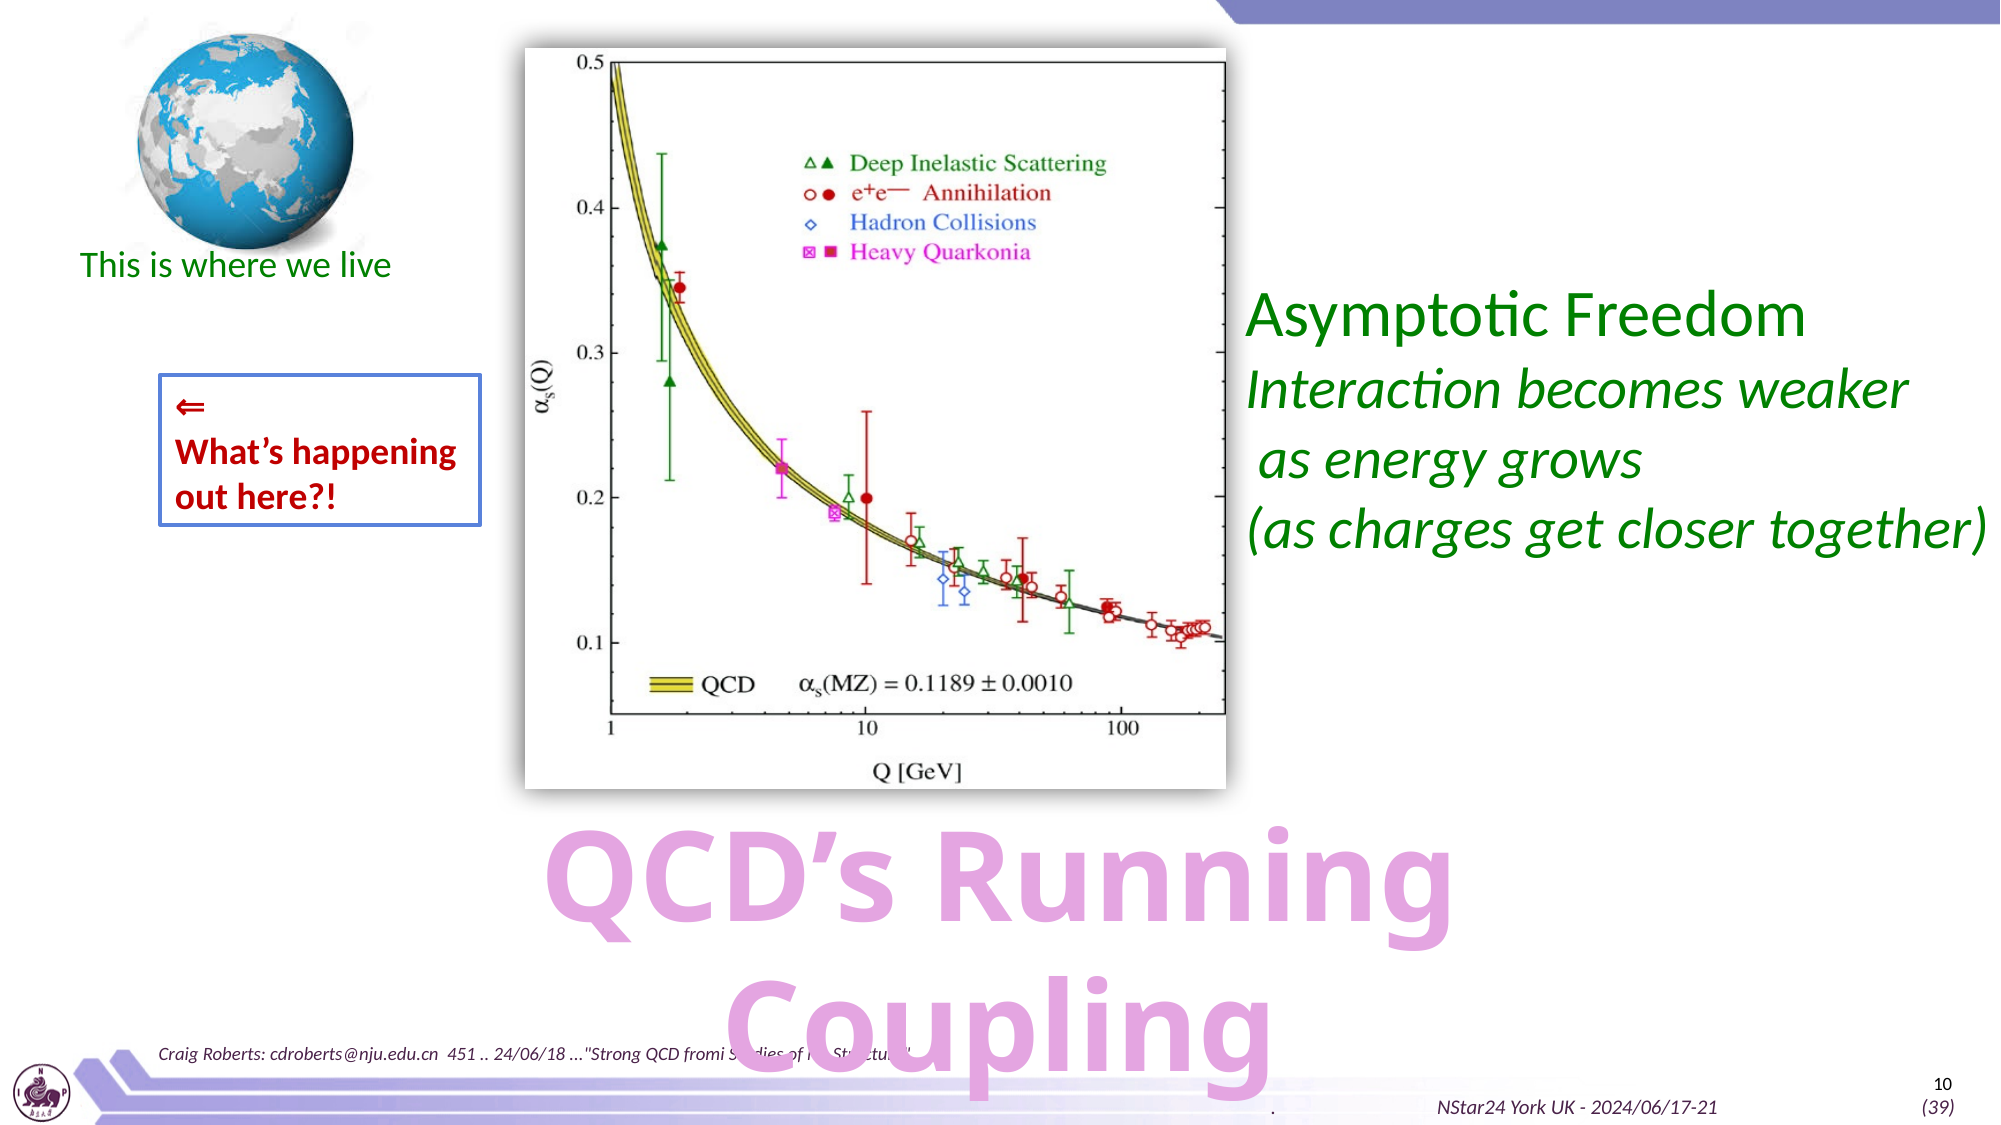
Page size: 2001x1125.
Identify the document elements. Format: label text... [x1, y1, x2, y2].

text_box This is where we live [65, 232, 408, 293]
title QCD’s Running Coupling [249, 788, 1751, 1013]
slide_number 10 [1883, 1064, 1968, 1085]
footer Craig Roberts: cdroberts@nju.edu.cn 451 .. 24/06/18 ..."Strong QCD fromi Studies of N* Structure" [143, 1034, 1444, 1073]
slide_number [1255, 1085, 1993, 1125]
picture [0, 1042, 2000, 1125]
text_box ⇐ What’s happening out here?! [158, 373, 482, 527]
text_box Asymptotic Freedom Interaction becomes weaker as energy grows (as charges get closer together) [1230, 262, 2000, 568]
picture [524, 48, 1226, 790]
picture [0, 0, 2000, 271]
